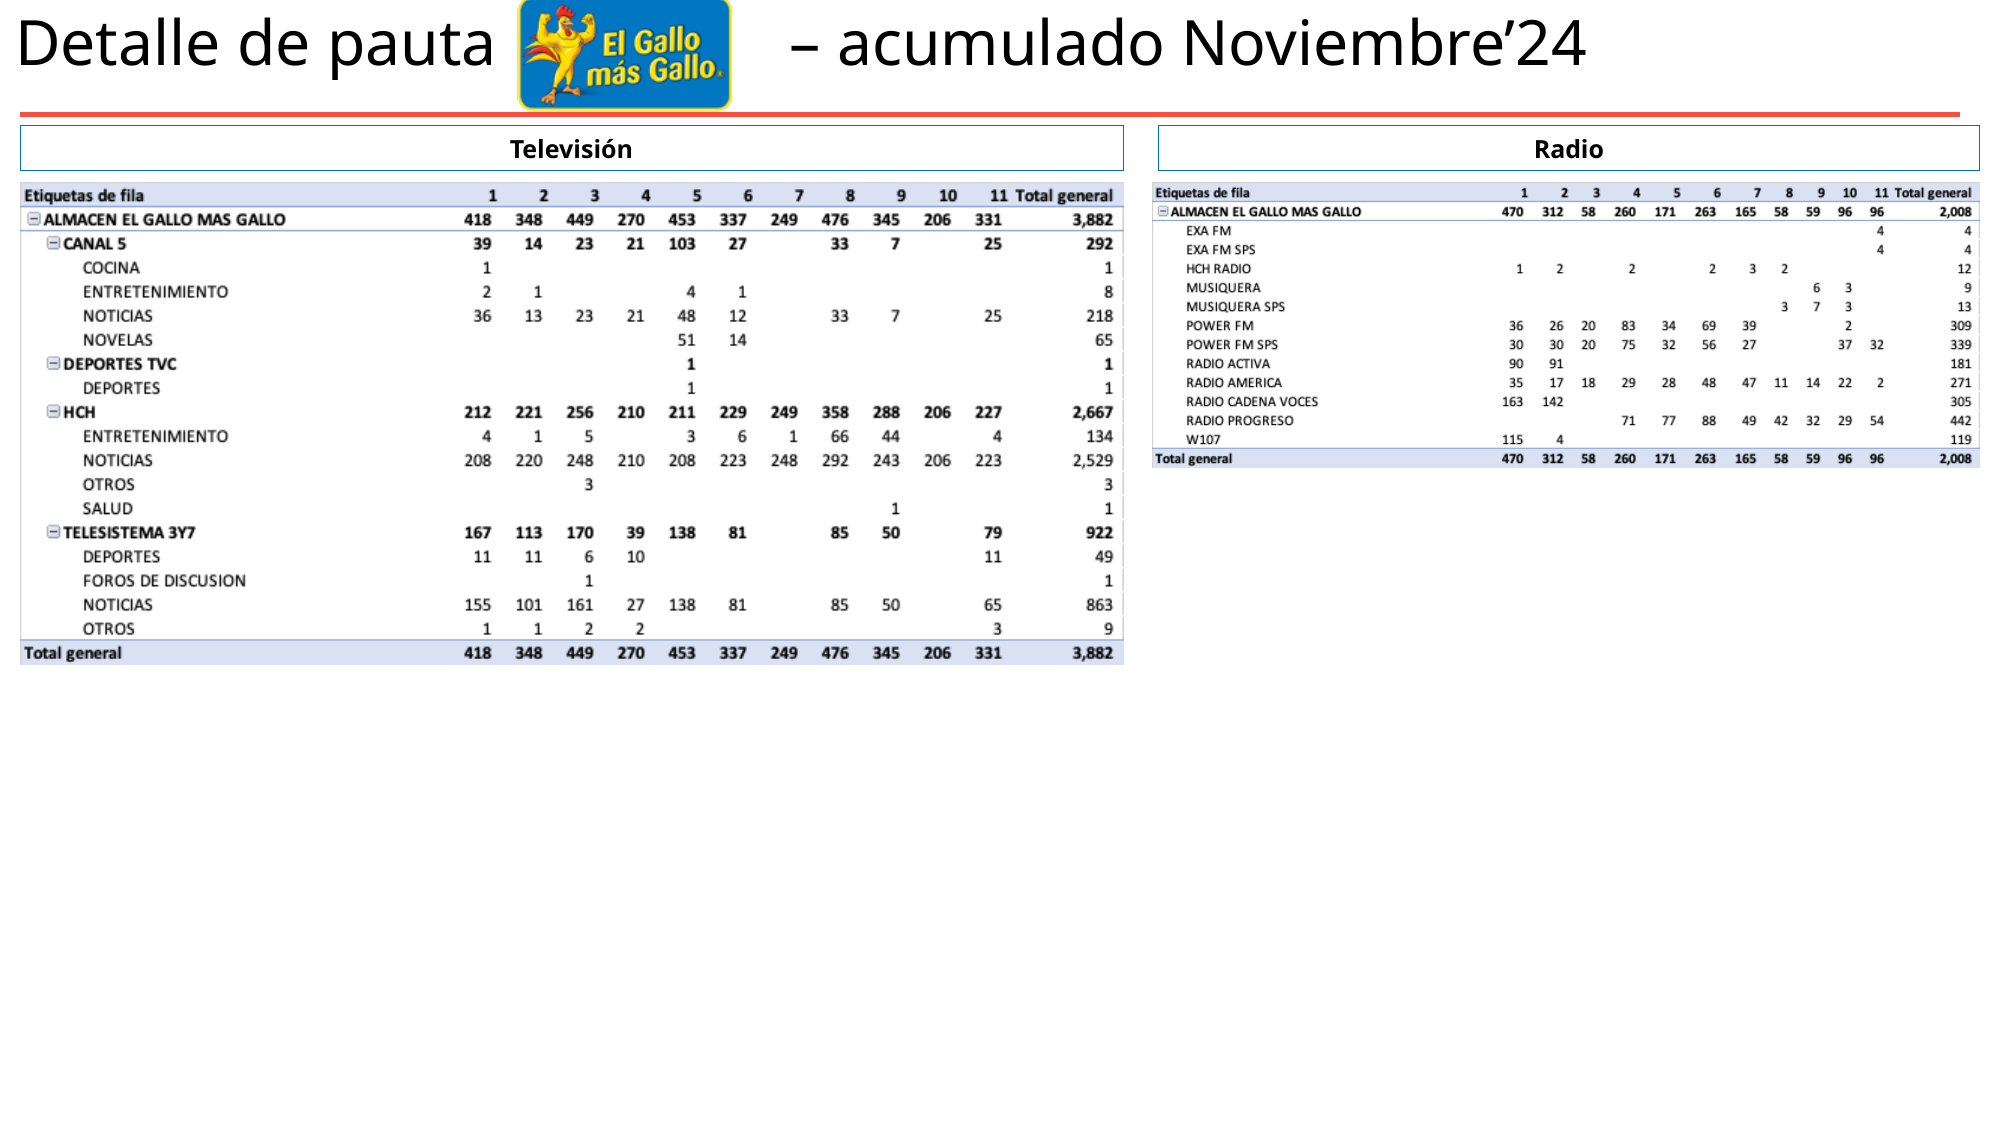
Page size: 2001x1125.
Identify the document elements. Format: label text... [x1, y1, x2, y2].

text_box Televisión [20, 125, 1124, 171]
text_box Detalle de pauta – acumulado Noviembre’24 [748, 0, 2000, 92]
picture [20, 182, 1124, 665]
text_box Detalle de pauta – acumulado Noviembre’24 [0, 0, 502, 92]
text_box Radio [1158, 125, 1980, 171]
picture [502, 0, 748, 126]
picture [1152, 182, 1980, 468]
